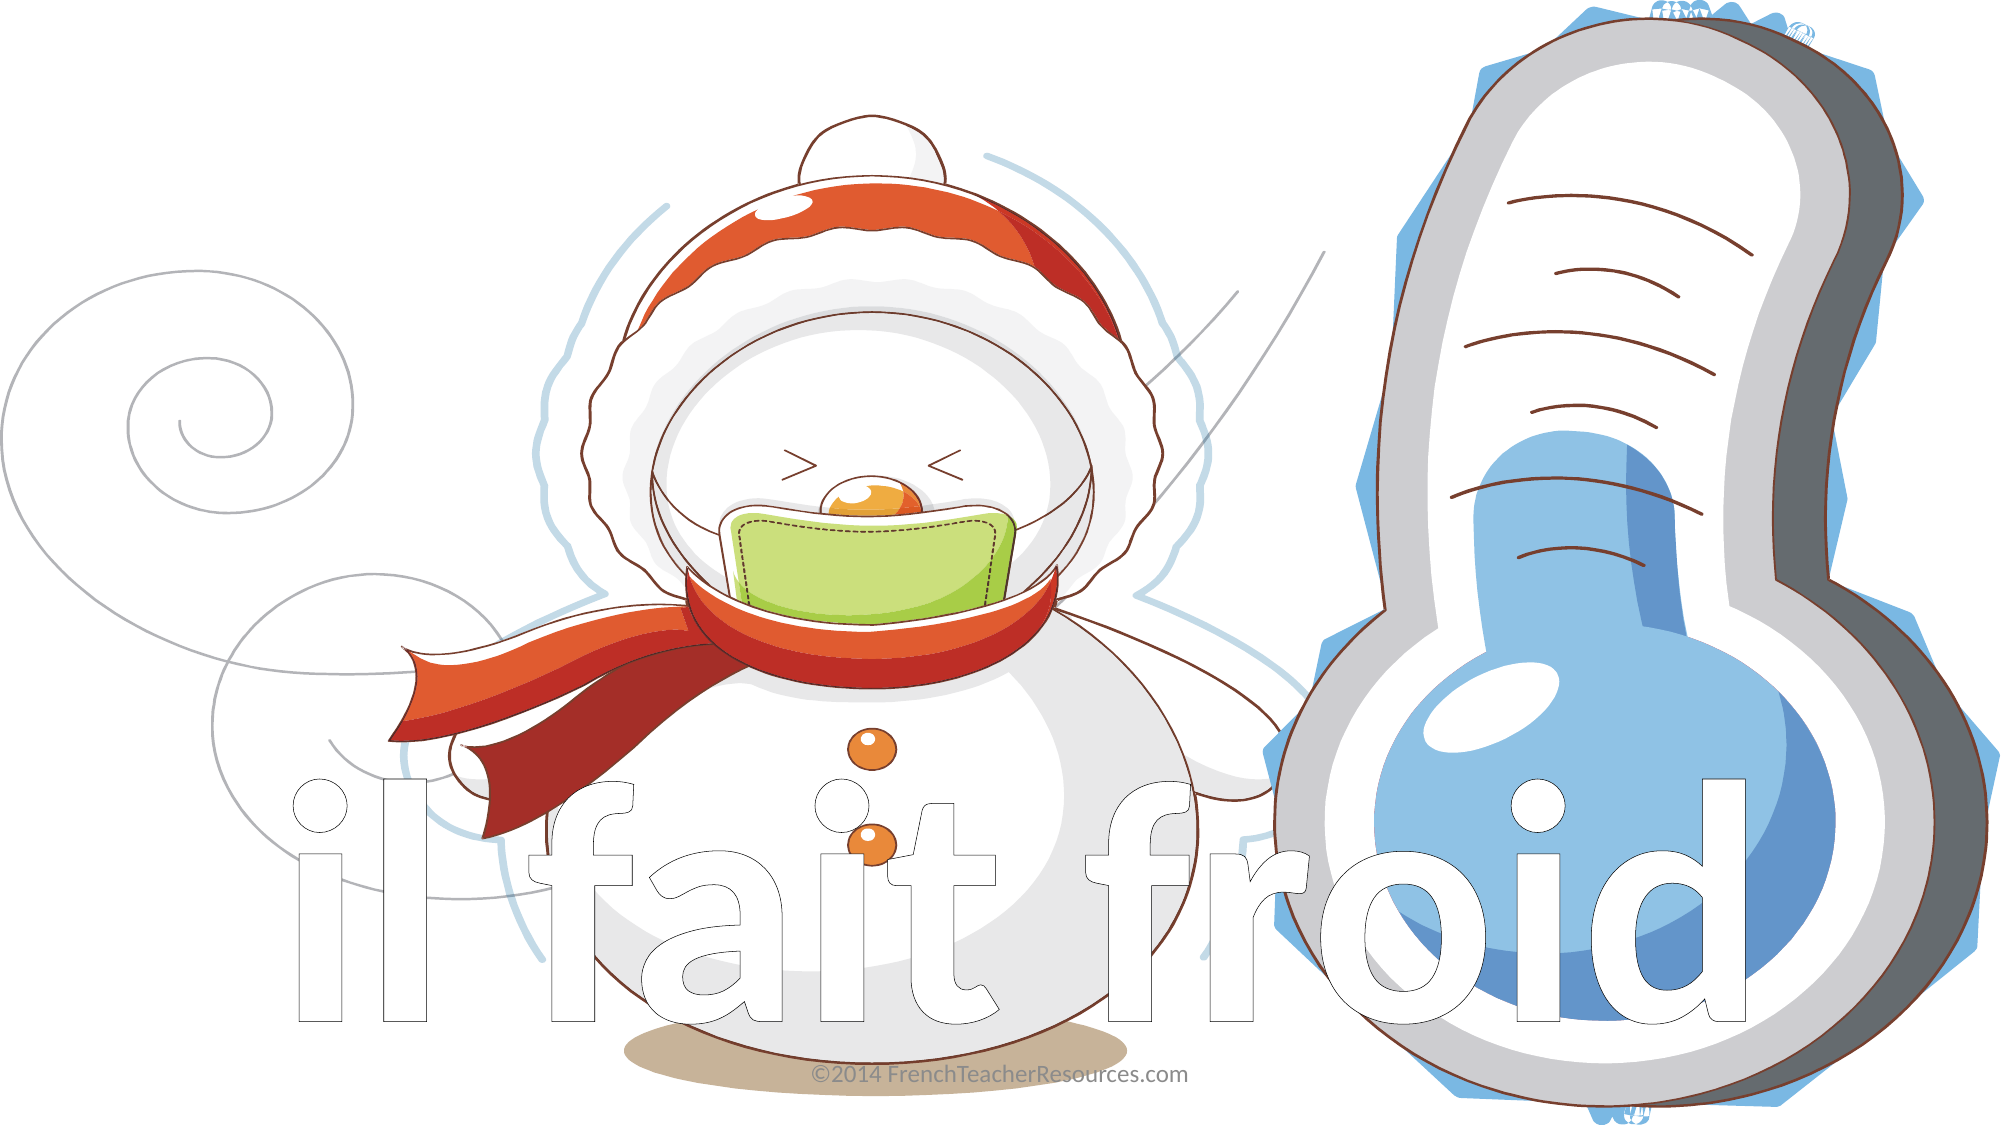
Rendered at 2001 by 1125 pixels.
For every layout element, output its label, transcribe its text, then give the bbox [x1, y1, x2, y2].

footer ©2014 FrenchTeacherResources.com [662, 1099, 1338, 1103]
text_box il fait froid [262, 668, 1784, 1099]
